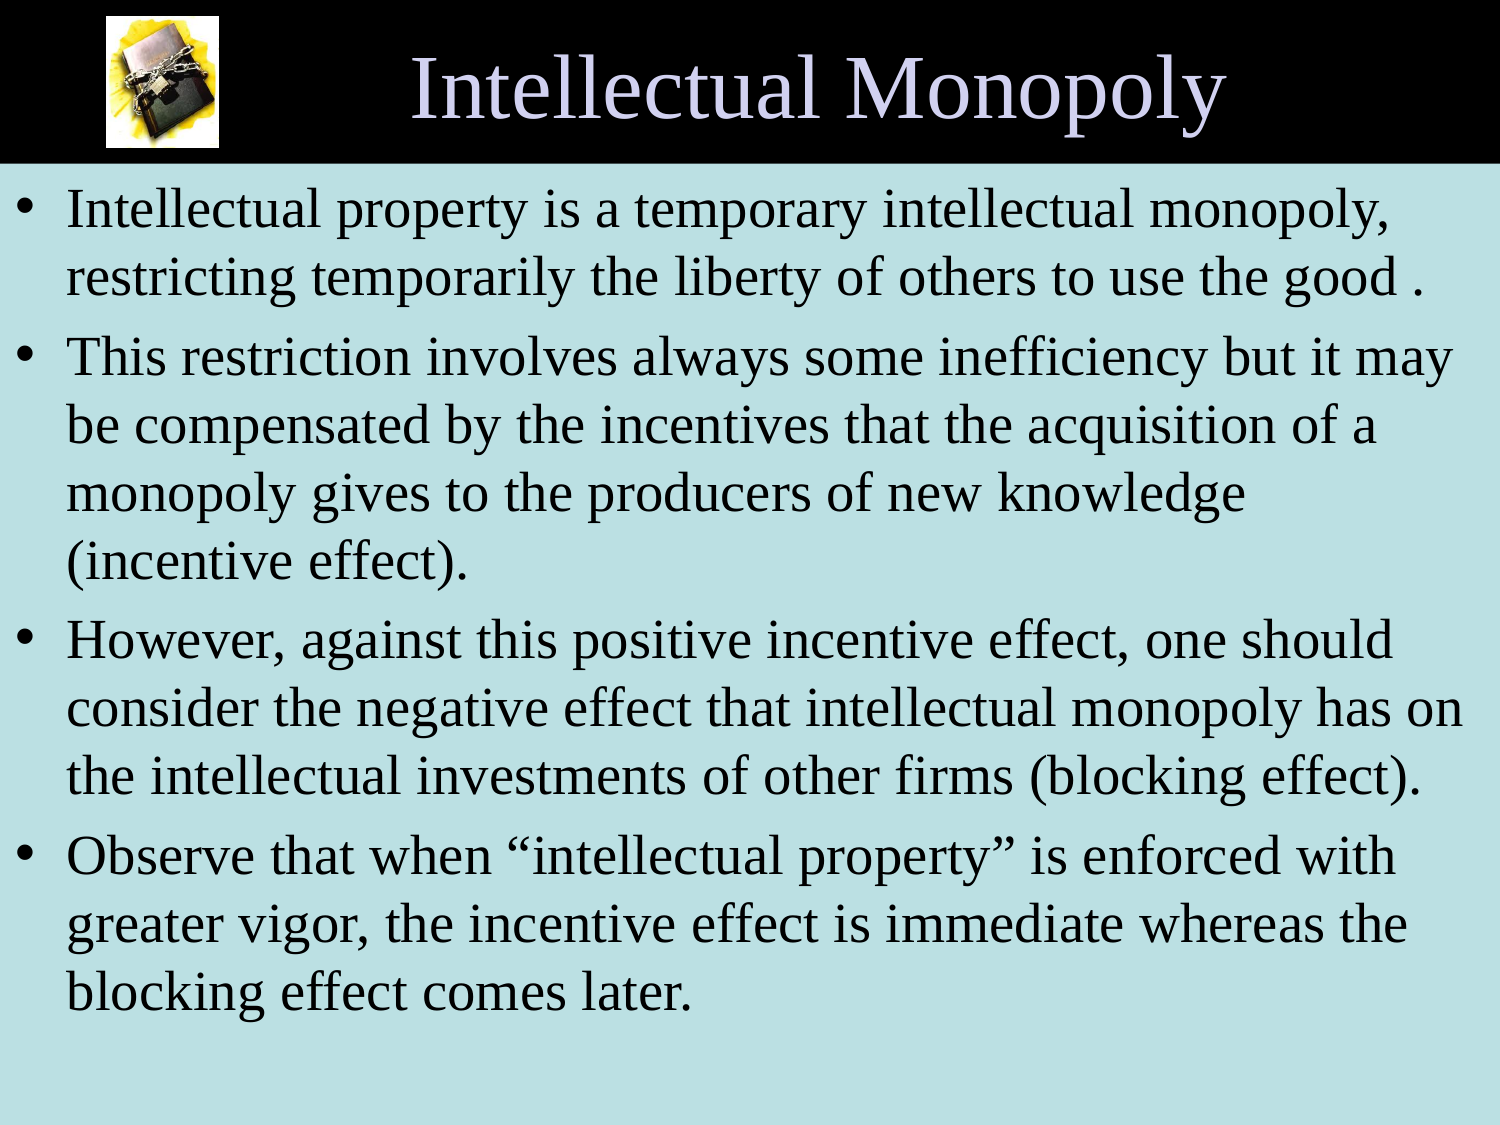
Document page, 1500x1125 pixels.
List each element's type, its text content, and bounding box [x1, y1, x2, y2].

title Intellectual Monopoly [0, 0, 1500, 163]
list Intellectual property is a temporary intellectual monopoly, restricting temporarily the liberty of others to use the good . This restriction involves always some inefficiency but it may be compensated by the incentives that the acquisition of a monopoly gives to the producers of new knowledge (incentive effect). However, against this positive incentive effect, one should consider the negative effect that intellectual monopoly has on the intellectual investments of other firms (blocking effect). Observe that when “intellectual property” is enforced with greater vigor, the incentive effect is immediate whereas the blocking effect comes later. [0, 163, 1500, 1125]
picture [105, 16, 219, 148]
